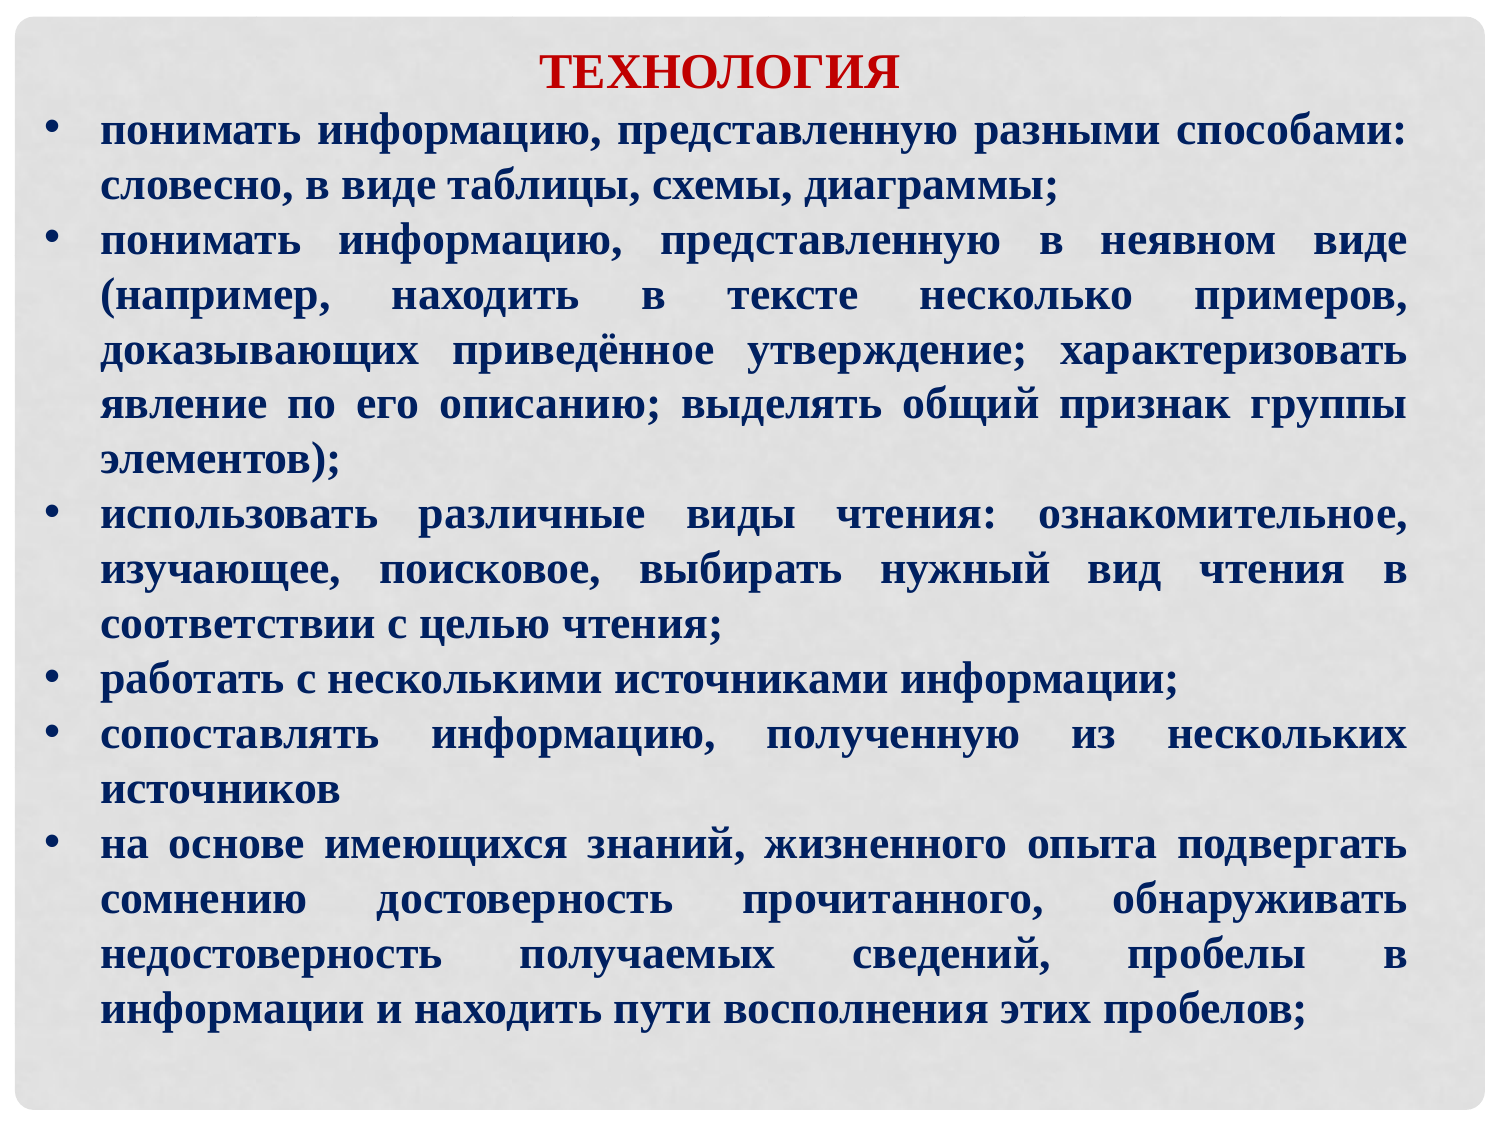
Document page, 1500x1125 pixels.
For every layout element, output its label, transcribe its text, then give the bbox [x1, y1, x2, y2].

text_box ТЕХНОЛОГИЯ понимать информацию, представленную разными способами: словесно, в виде таблицы, схемы, диаграммы; понимать информацию, представленную в неявном виде (например, находить в тексте несколько примеров, доказывающих приведённое утверждение; характеризовать явление по его описанию; выделять общий признак группы элементов); использовать различные виды чтения: ознакомительное, изучающее, поисковое, выбирать нужный вид чтения в соответствии с целью чтения; работать с несколькими источниками информации; сопоставлять информацию, полученную из нескольких источников на основе имеющихся знаний, жизненного опыта подвергать сомнению достоверность прочитанного, обнаруживать недостоверность получаемых сведений, пробелы в информации и находить пути восполнения этих пробелов; [29, 30, 1424, 1041]
